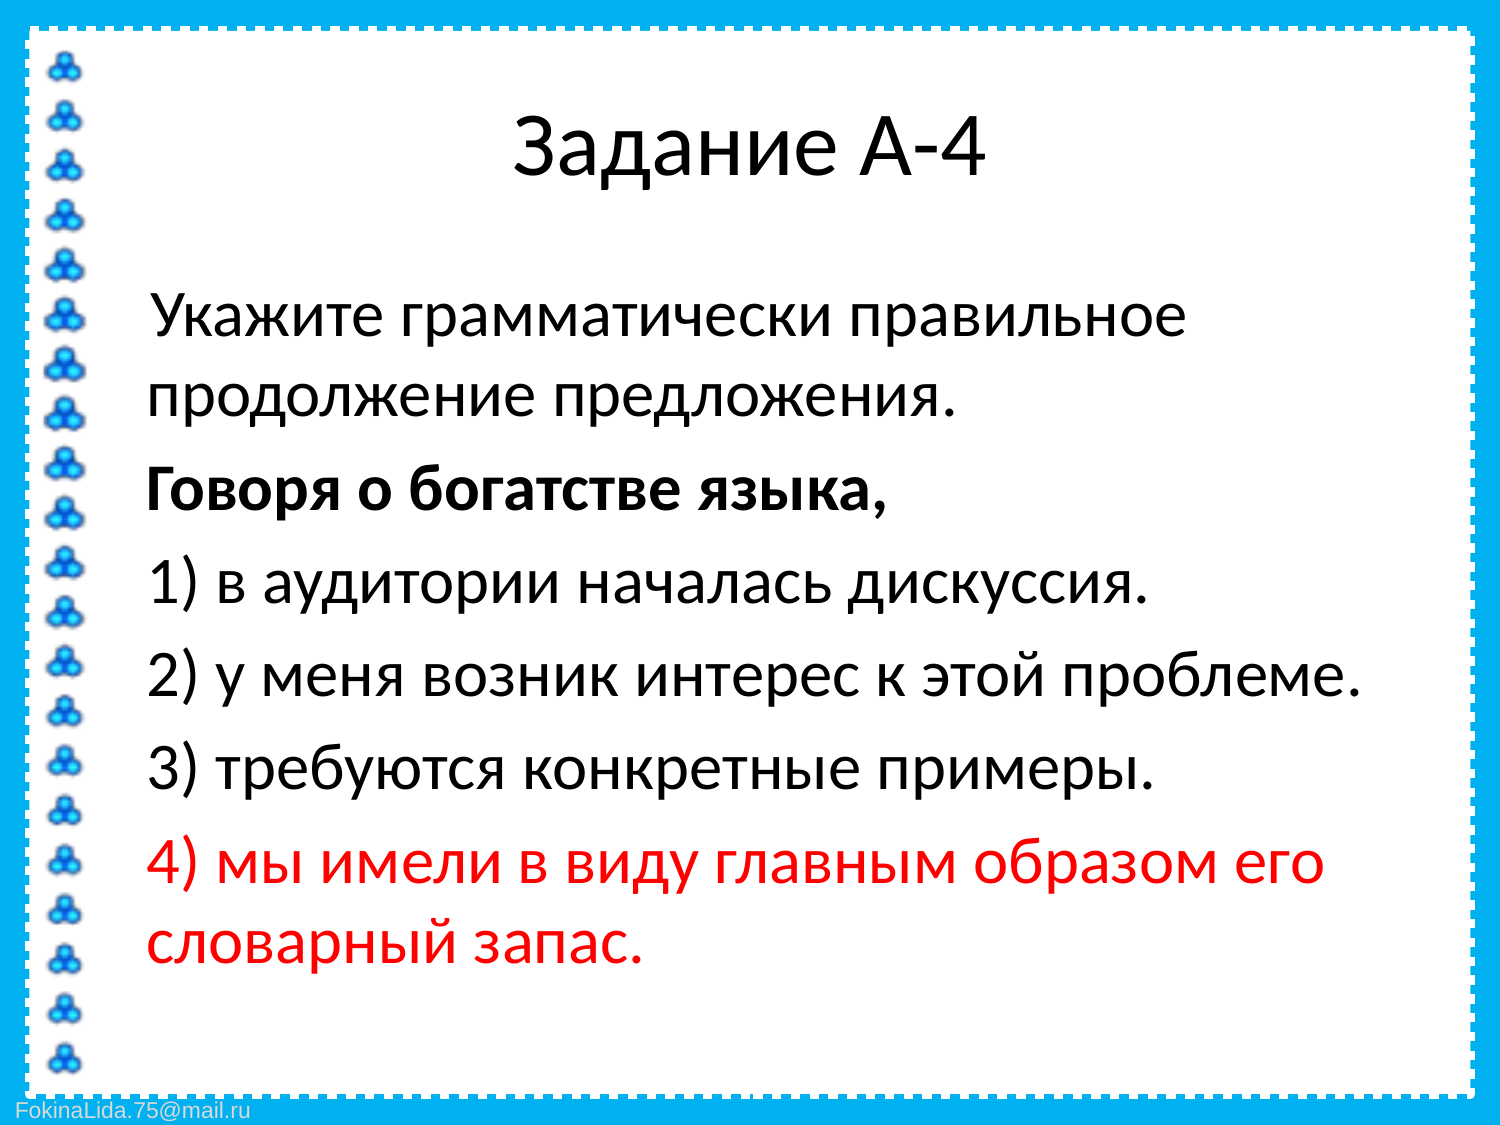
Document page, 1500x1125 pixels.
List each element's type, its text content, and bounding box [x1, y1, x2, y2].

list Укажите грамматически правильное продолжение предложения. Говоря о богатстве языка, 1) в аудитории началась дискуссия. 2) у меня возник интерес к этой проблеме. 3) требуются конкретные примеры. 4) мы имели в виду главным образом его словарный запас. [74, 262, 1426, 1006]
picture [41, 42, 91, 1083]
title Задание А-4 [74, 44, 1426, 233]
